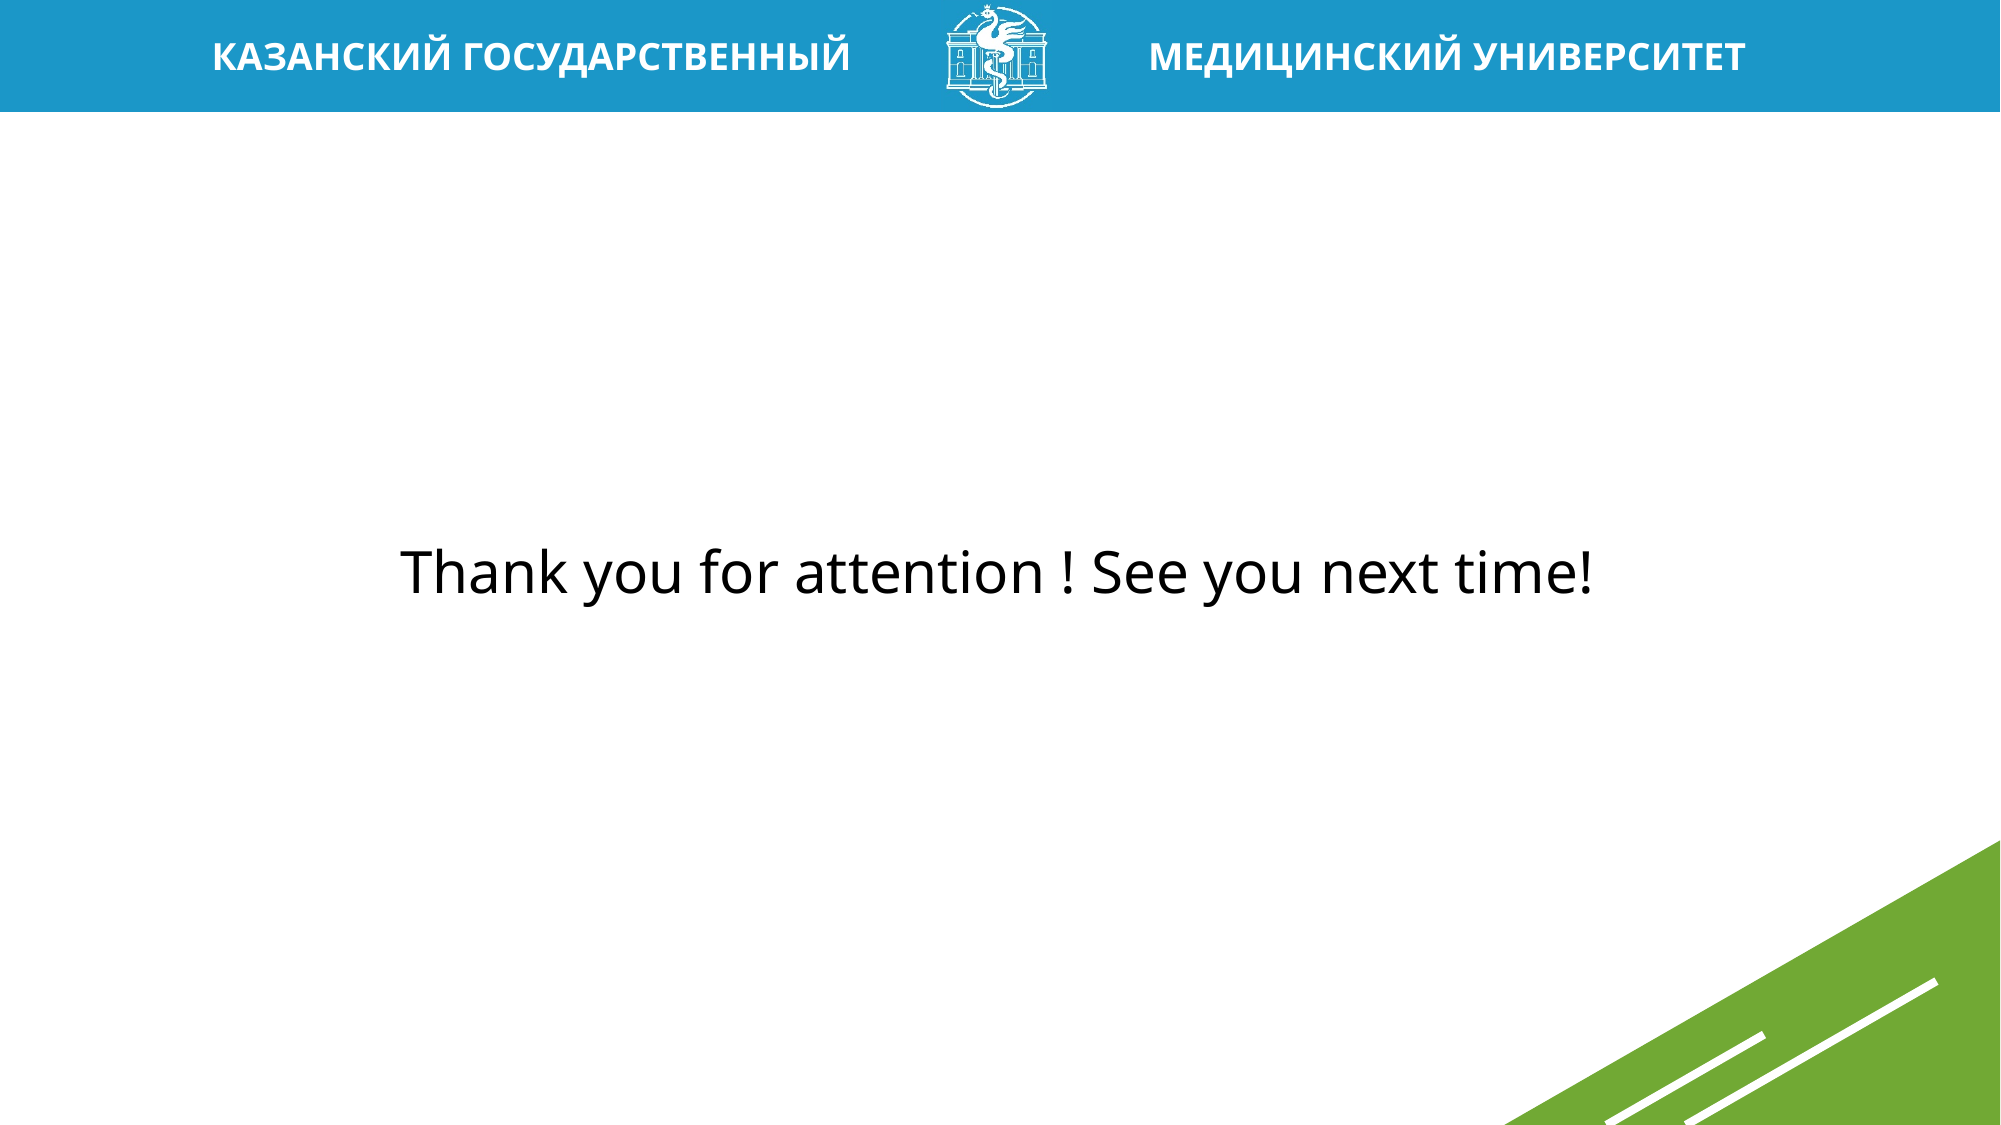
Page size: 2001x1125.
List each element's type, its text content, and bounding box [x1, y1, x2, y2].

list Thank you for attention ! See you next time! [82, 193, 1928, 1076]
picture [939, 0, 1052, 112]
